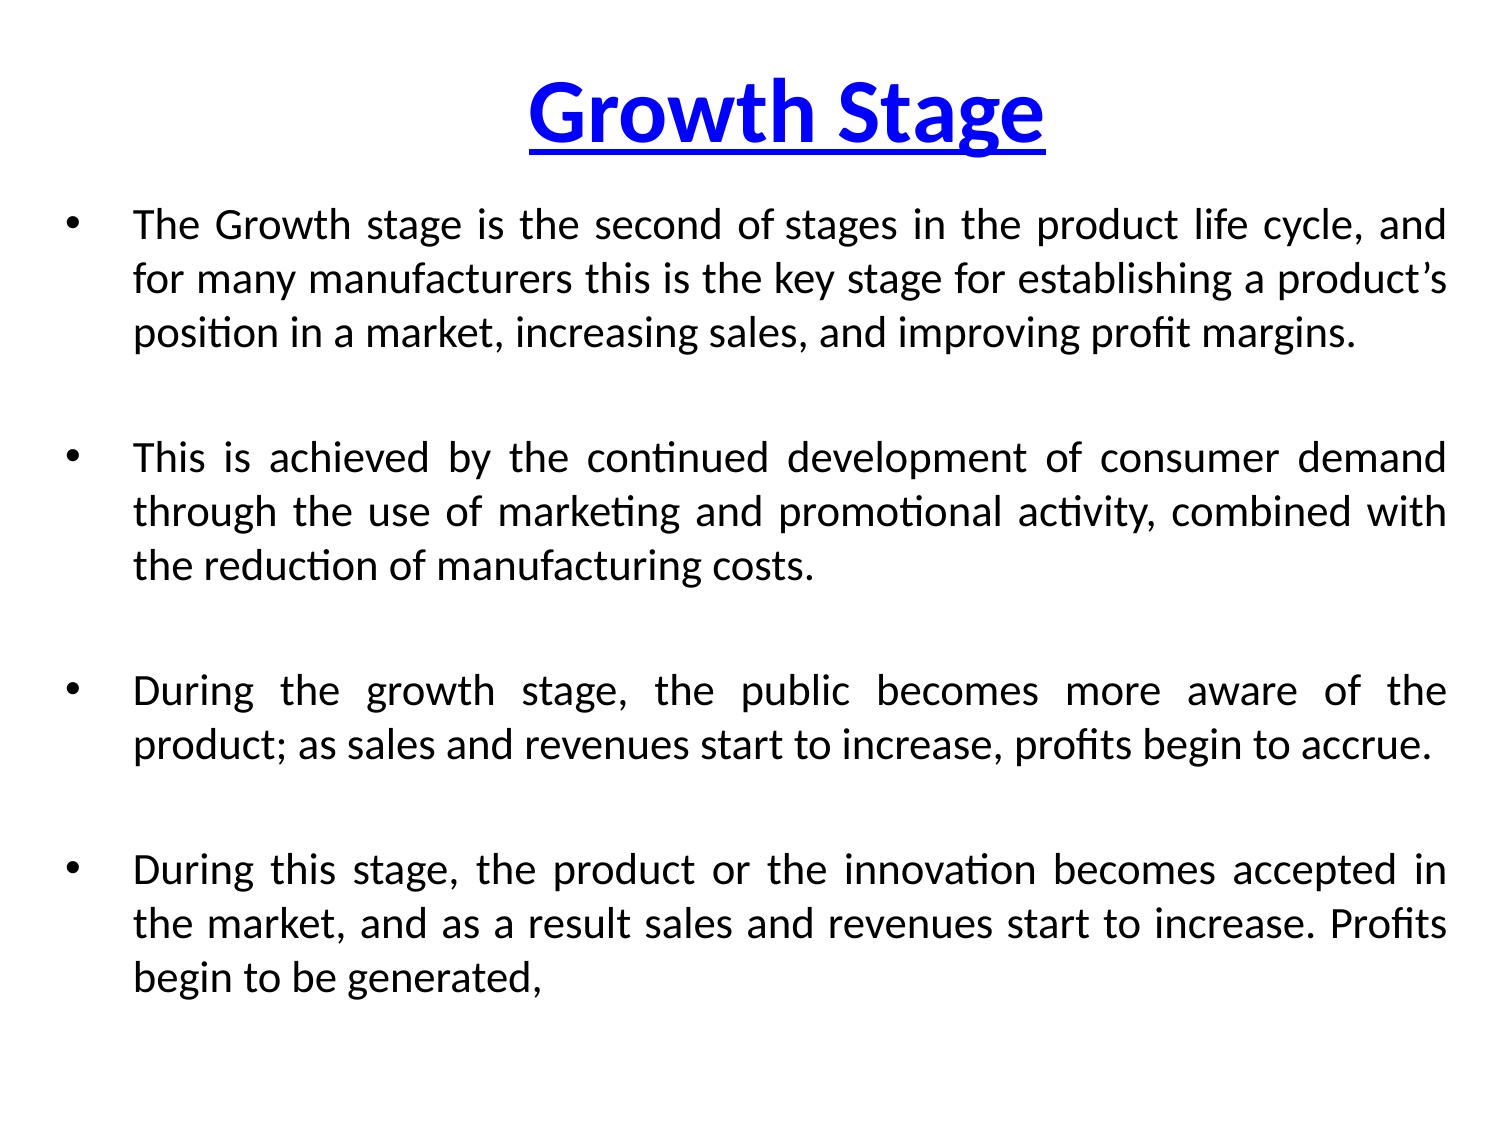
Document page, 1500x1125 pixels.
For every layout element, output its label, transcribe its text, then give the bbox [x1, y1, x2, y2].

title Growth Stage [150, 24, 1425, 187]
subtitle The Growth stage is the second of stages in the product life cycle, and for many manufacturers this is the key stage for establishing a product’s position in a market, increasing sales, and improving profit margins. This is achieved by the continued development of consumer demand through the use of marketing and promotional activity, combined with the reduction of manufacturing costs. During the growth stage, the public becomes more aware of the product; as sales and revenues start to increase, profits begin to accrue. During this stage, the product or the innovation becomes accepted in the market, and as a result sales and revenues start to increase. Profits begin to be generated, [50, 187, 1463, 1050]
